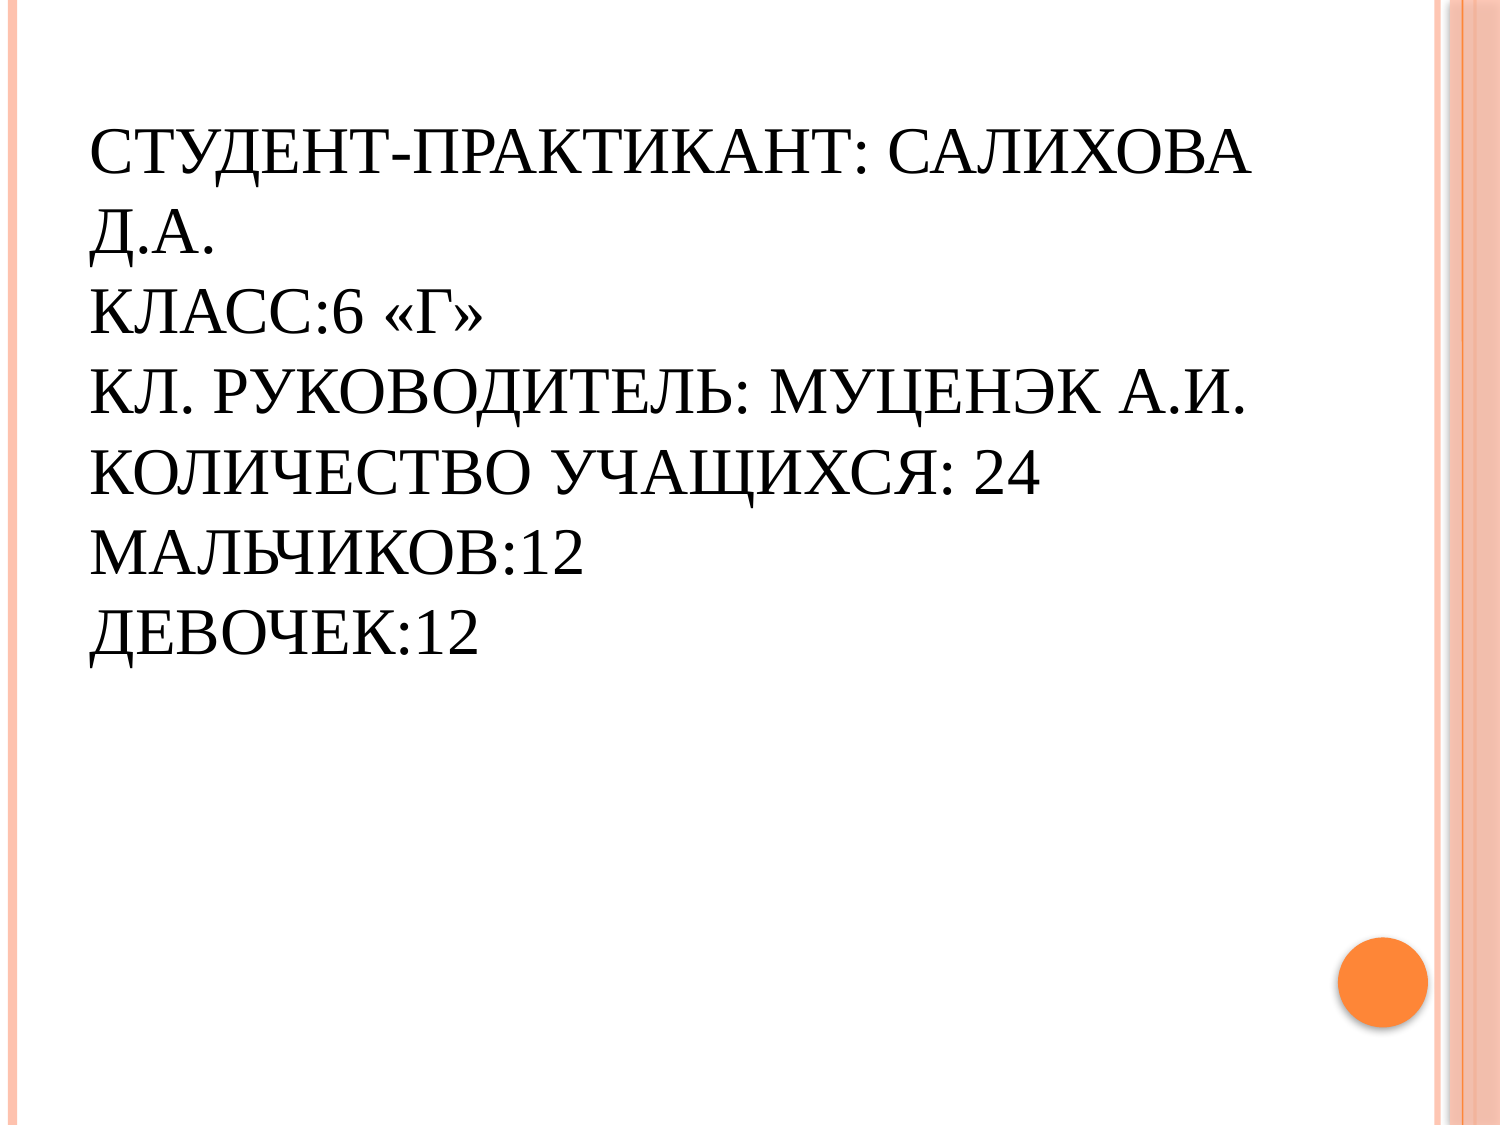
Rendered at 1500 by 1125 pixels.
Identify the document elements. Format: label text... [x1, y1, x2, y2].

title Студент-практикант: Салихова Д.А. Класс:6 «Г» Кл. Руководитель: Муценэк А.И. Количество учащихся: 24 Мальчиков:12 Девочек:12 [75, 45, 1300, 750]
